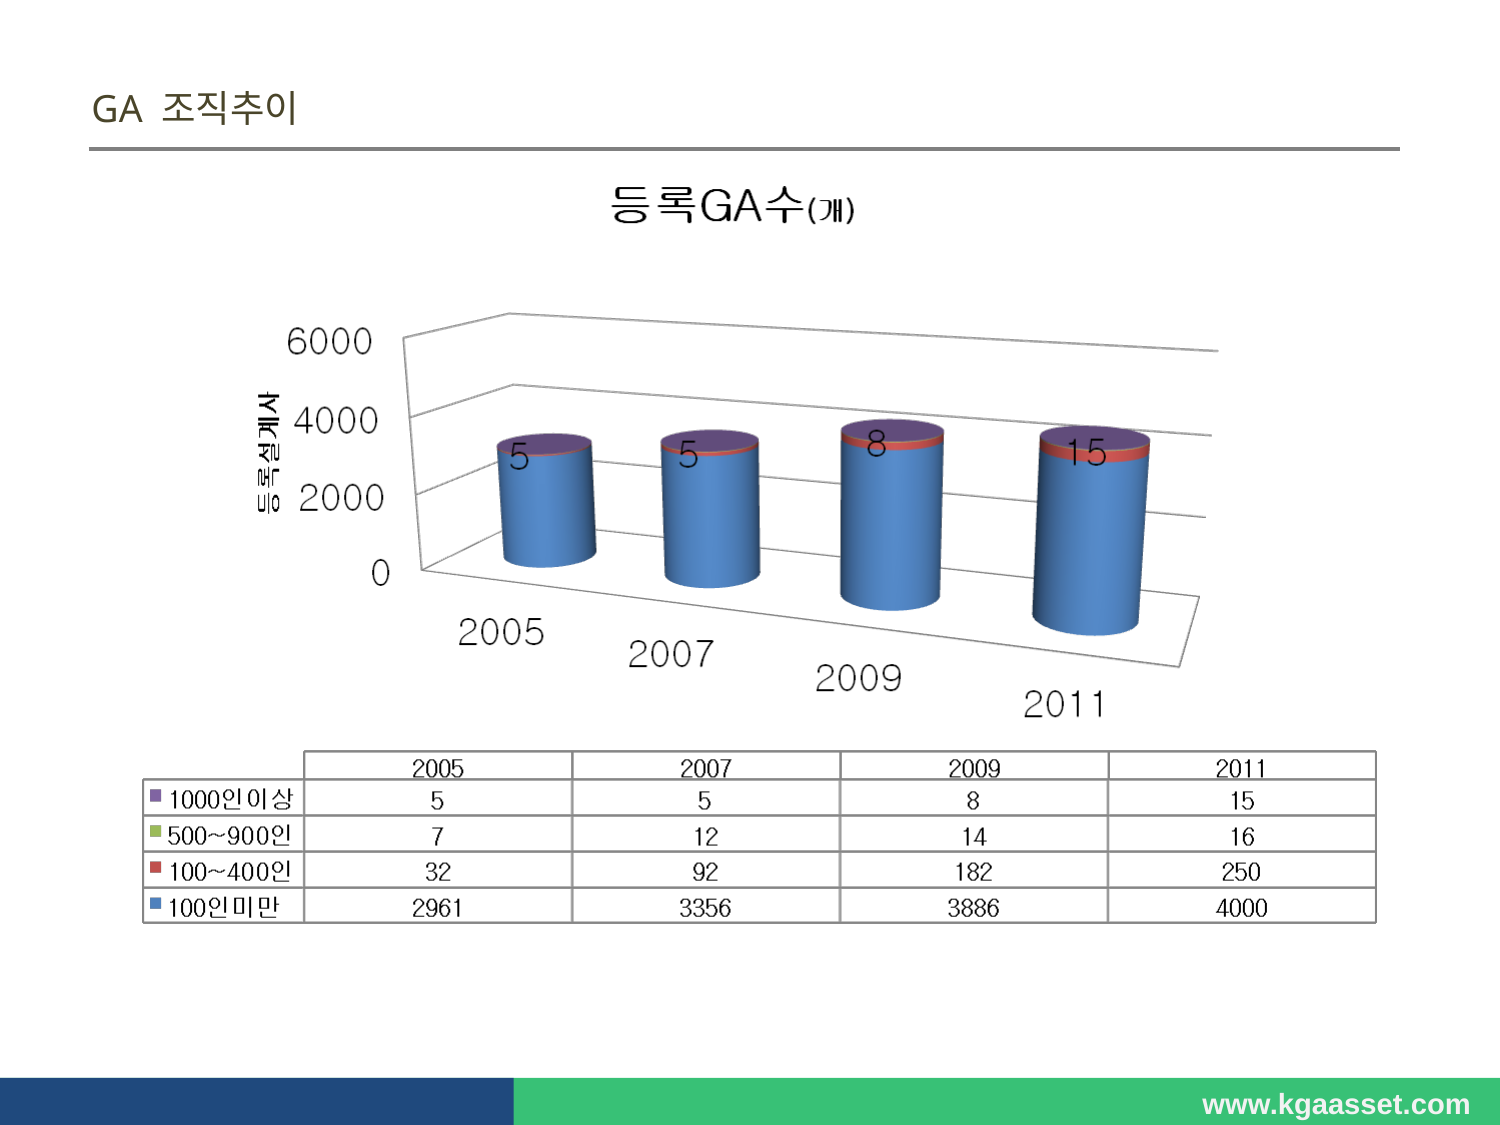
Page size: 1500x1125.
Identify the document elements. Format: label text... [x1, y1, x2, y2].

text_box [44, 152, 1420, 1044]
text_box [0, 1077, 1500, 1125]
text_box GA 조직추이 [76, 78, 857, 138]
